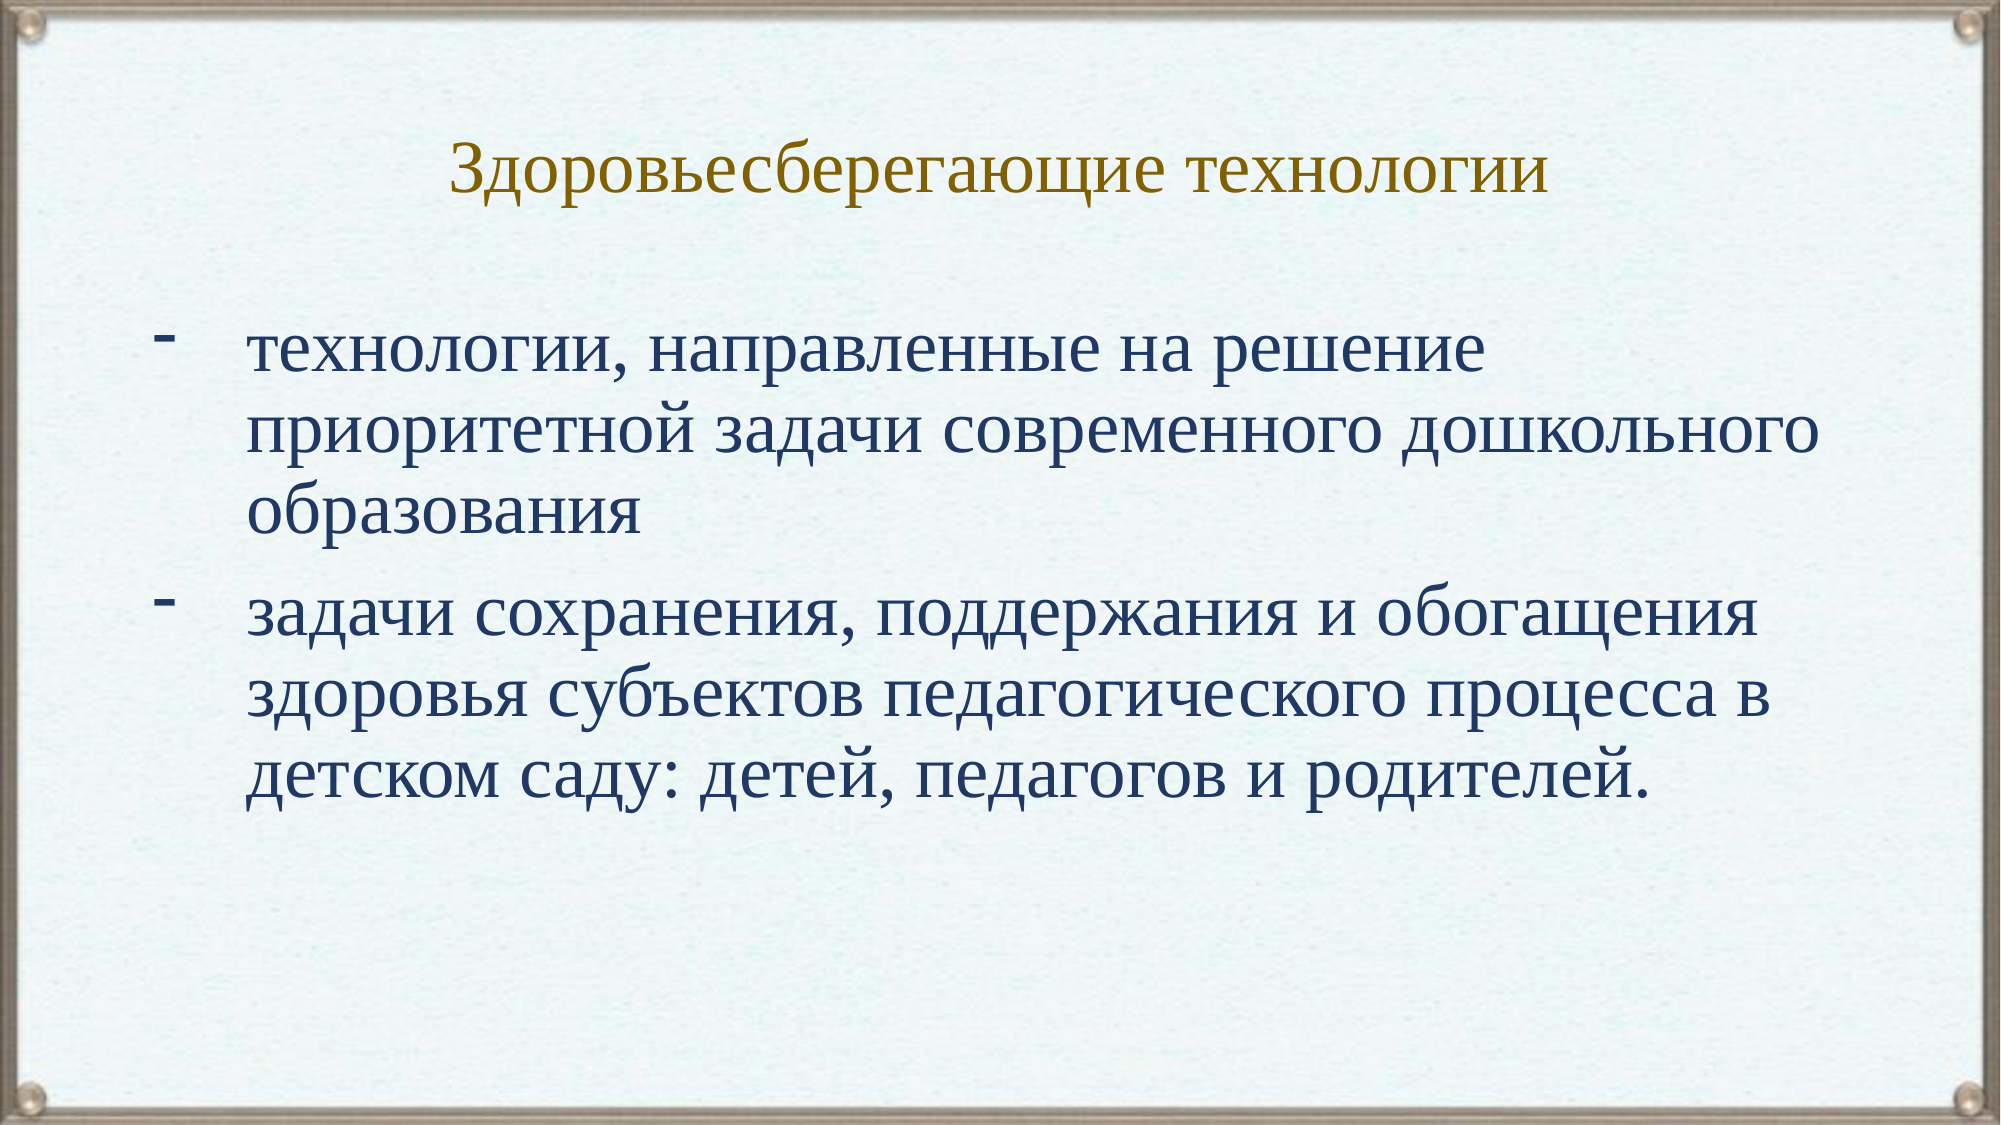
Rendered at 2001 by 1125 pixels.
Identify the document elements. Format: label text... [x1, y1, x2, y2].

title Здоровьесберегающие технологии [137, 59, 1863, 278]
picture [0, 0, 2001, 1125]
list технологии, направленные на решение приоритетной задачи современного дошкольного образования задачи сохранения, поддержания и обогащения здоровья субъектов педагогического процесса в детском саду: детей, педагогов и родителей. [137, 299, 1863, 1014]
